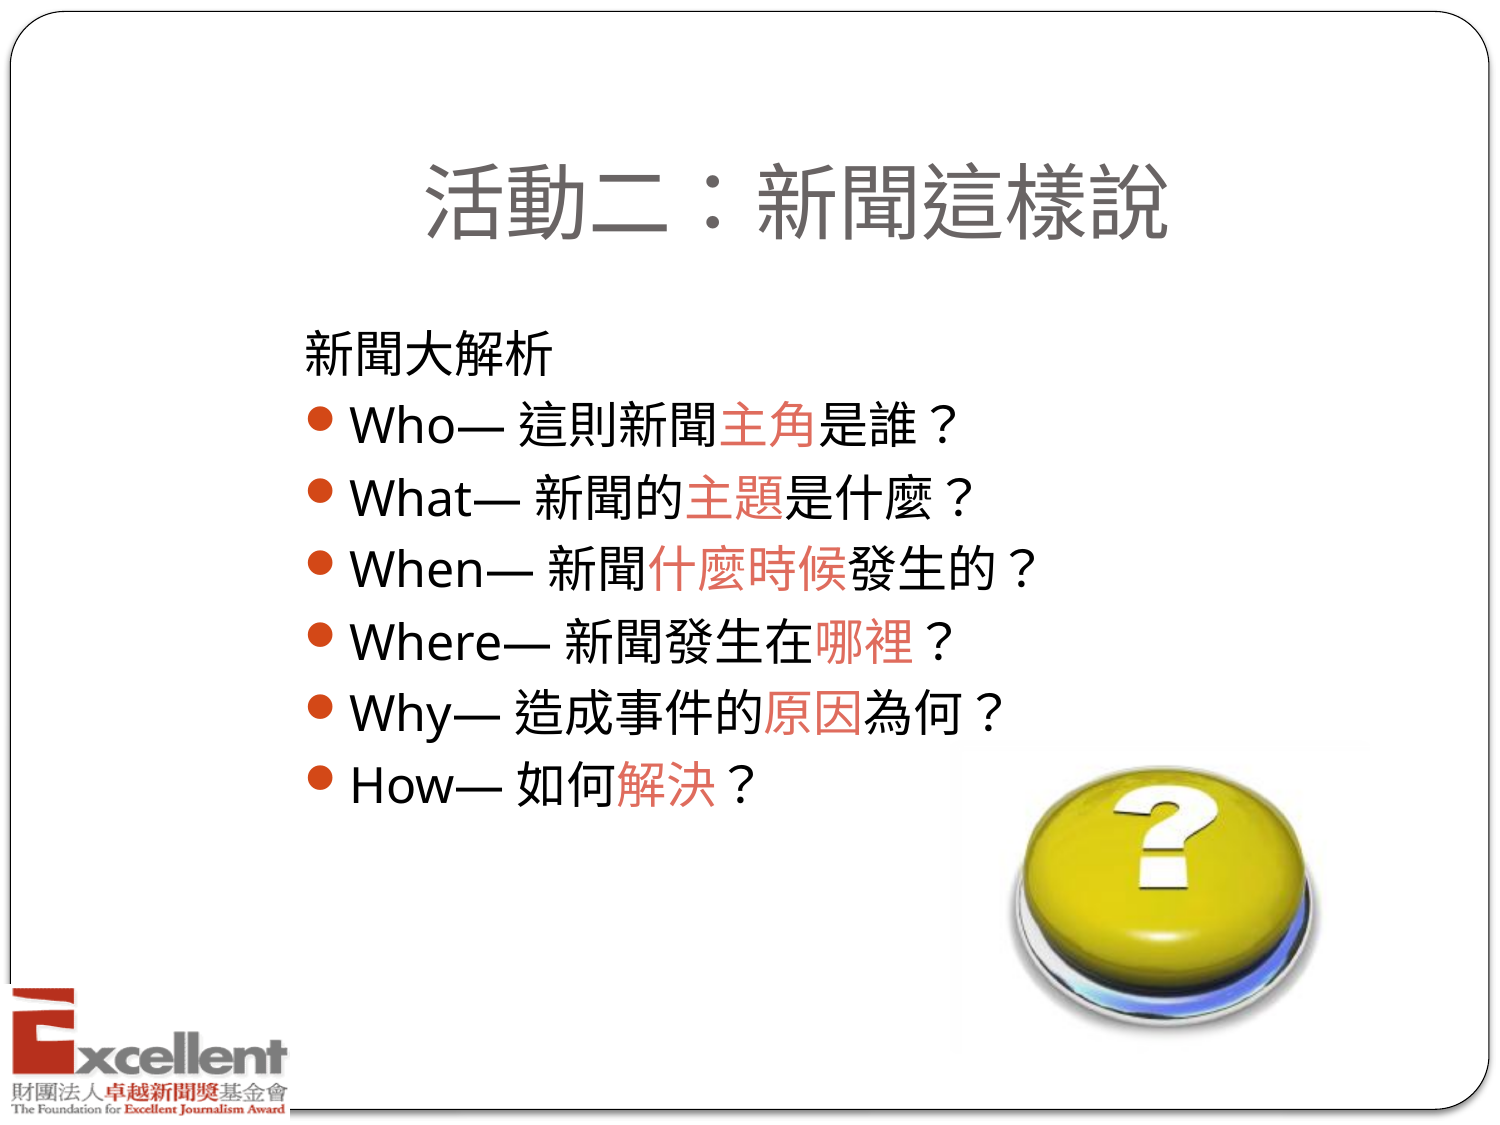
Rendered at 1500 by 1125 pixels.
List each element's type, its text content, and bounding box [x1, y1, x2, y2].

picture [950, 740, 1370, 1056]
title 活動二：新聞這樣說 [159, 77, 1435, 266]
picture [0, 984, 290, 1125]
list 新聞大解析 Who—這則新聞主角是誰？ What—新聞的主題是什麼？ When—新聞什麼時候發生的？ Where—新聞發生在哪裡？ Why—造成事件的原因為何？ How—如何解決？ [289, 314, 1294, 433]
